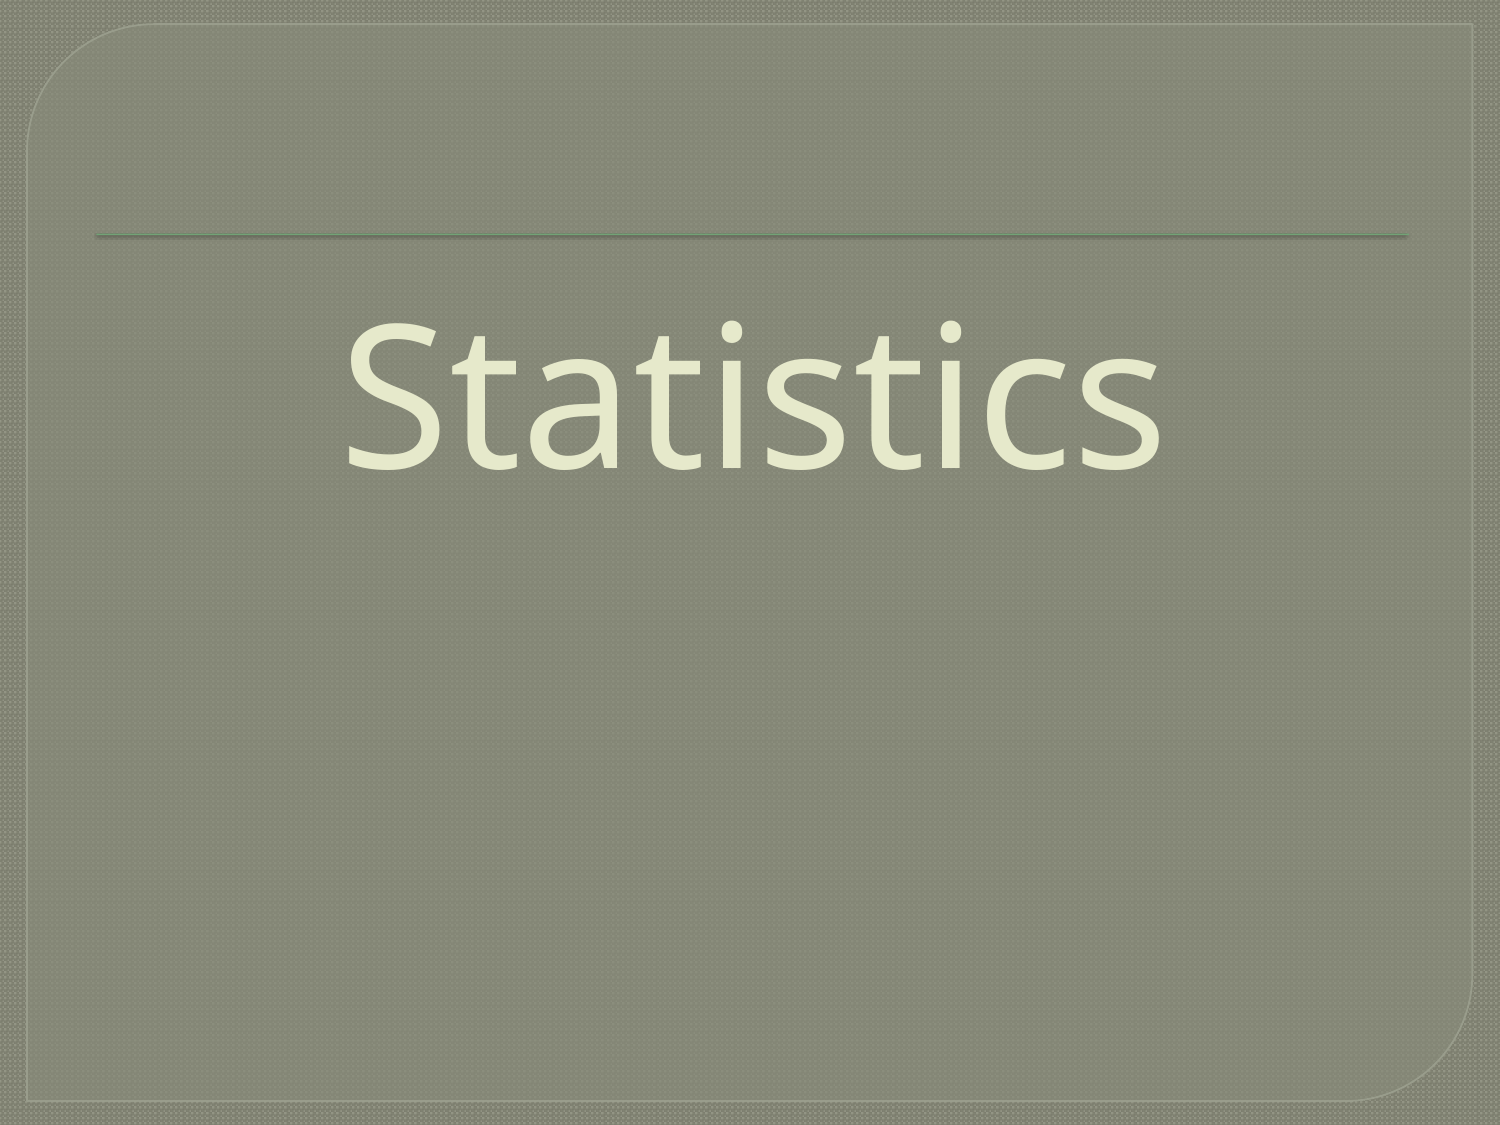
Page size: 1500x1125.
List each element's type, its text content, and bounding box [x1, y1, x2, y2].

title Statistics [75, 41, 1425, 997]
